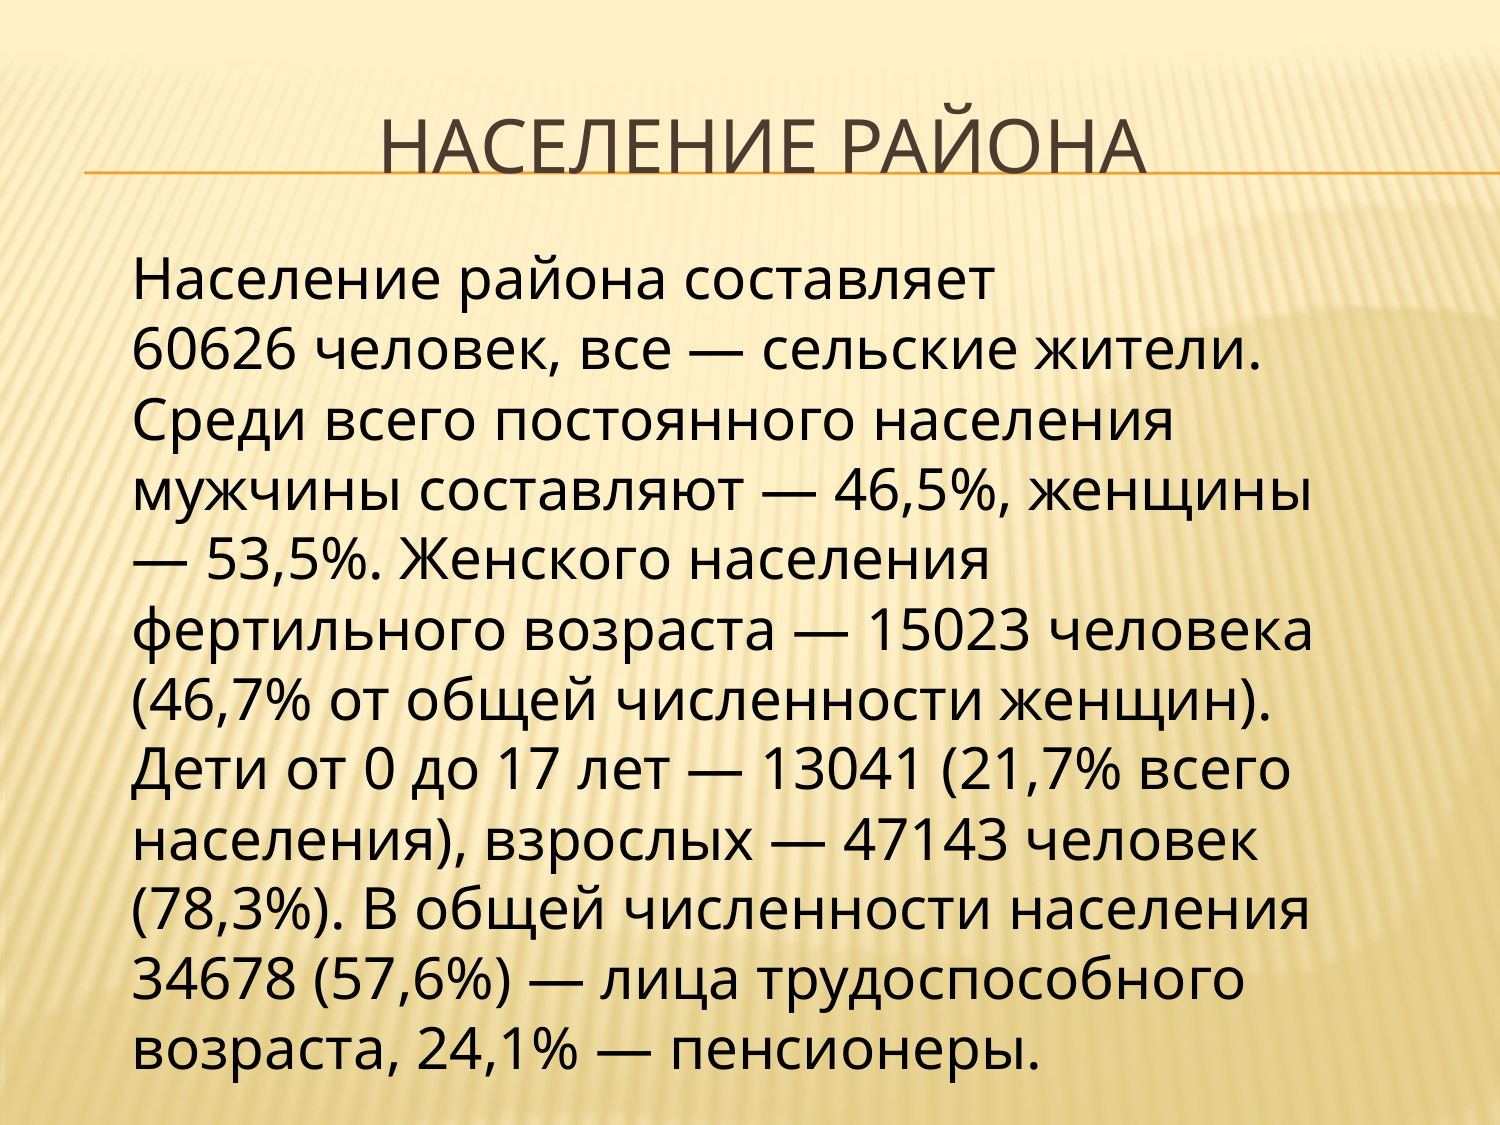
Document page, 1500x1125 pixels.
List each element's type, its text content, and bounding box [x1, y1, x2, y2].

title Население района [50, 75, 1475, 213]
text_box Население района составляет 60626 человек, все — сельские жители. Среди всего постоянного населения мужчины составляют — 46,5%, женщины — 53,5%. Женского населения фертильного возраста — 15023 человека (46,7% от общей численности женщин). Дети от 0 до 17 лет — 13041 (21,7% всего населения), взрослых — 47143 человек (78,3%). В общей численности населения 34678 (57,6%) — лица трудоспособного возраста, 24,1% — пенсионеры. [117, 234, 1360, 1089]
